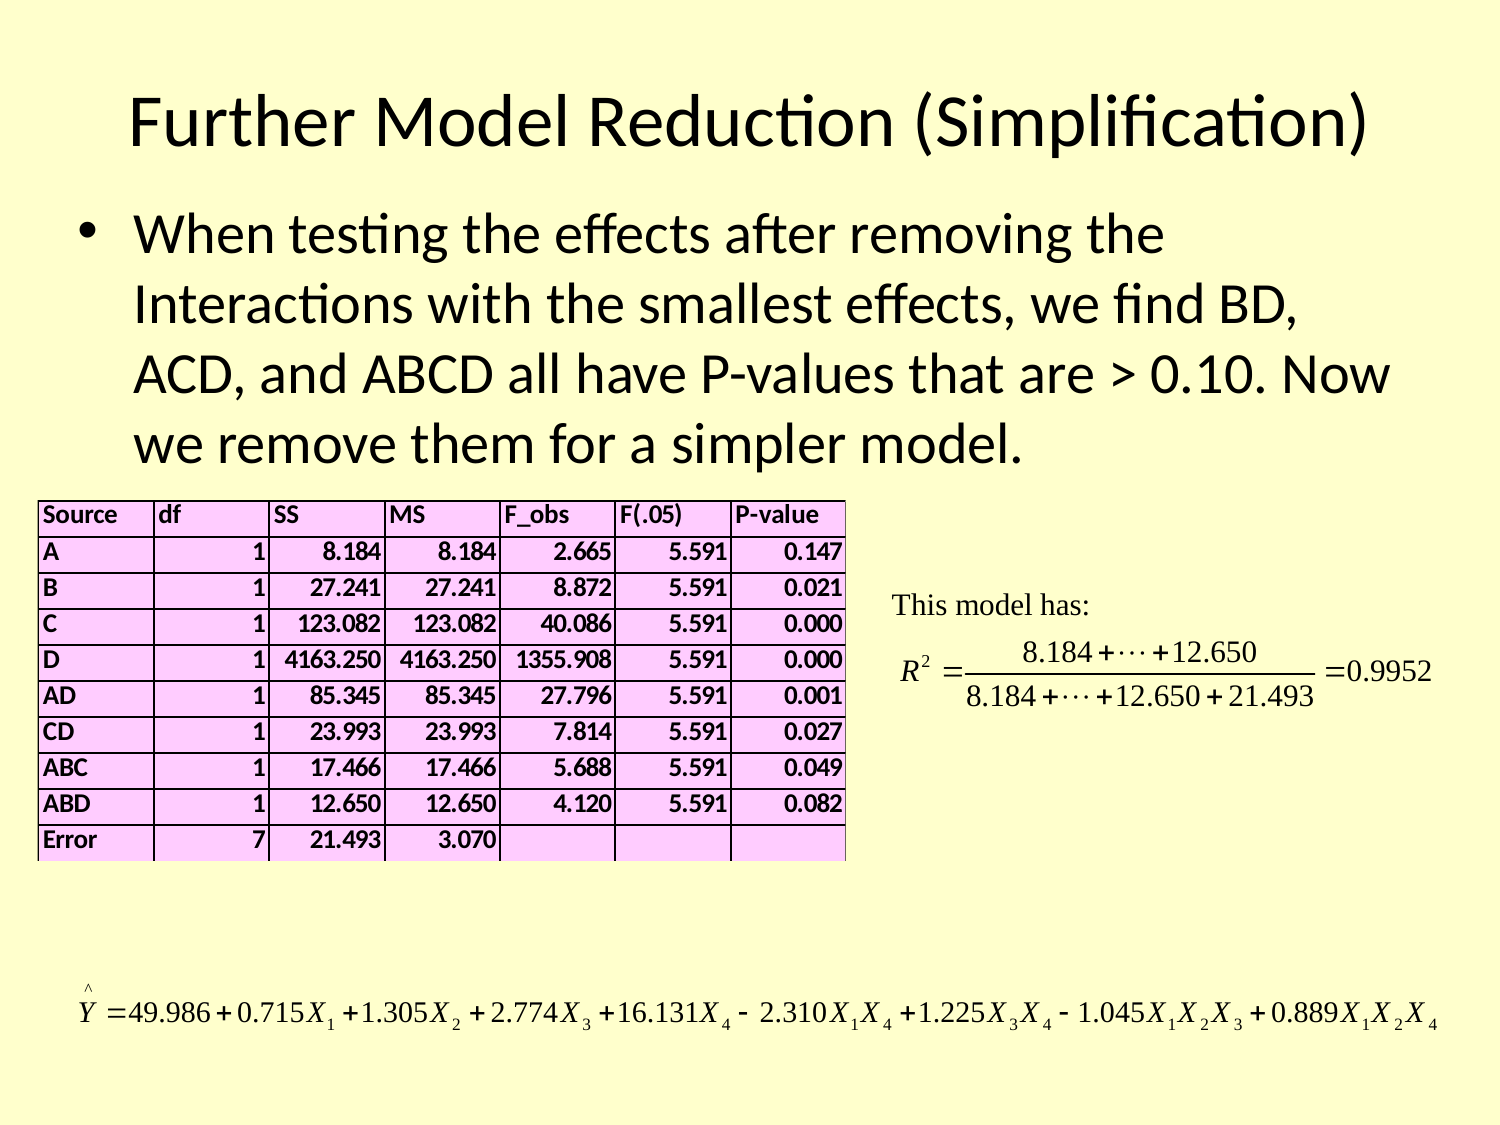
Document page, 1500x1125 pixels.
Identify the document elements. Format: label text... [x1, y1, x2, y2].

list When testing the effects after removing the Interactions with the smallest effects, we find BD, ACD, and ABCD all have P-values that are > 0.10. Now we remove them for a simpler model. [62, 187, 1413, 500]
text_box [74, 974, 1443, 1038]
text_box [887, 587, 1438, 713]
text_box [37, 499, 848, 863]
title Further Model Reduction (Simplification) [75, 45, 1425, 188]
